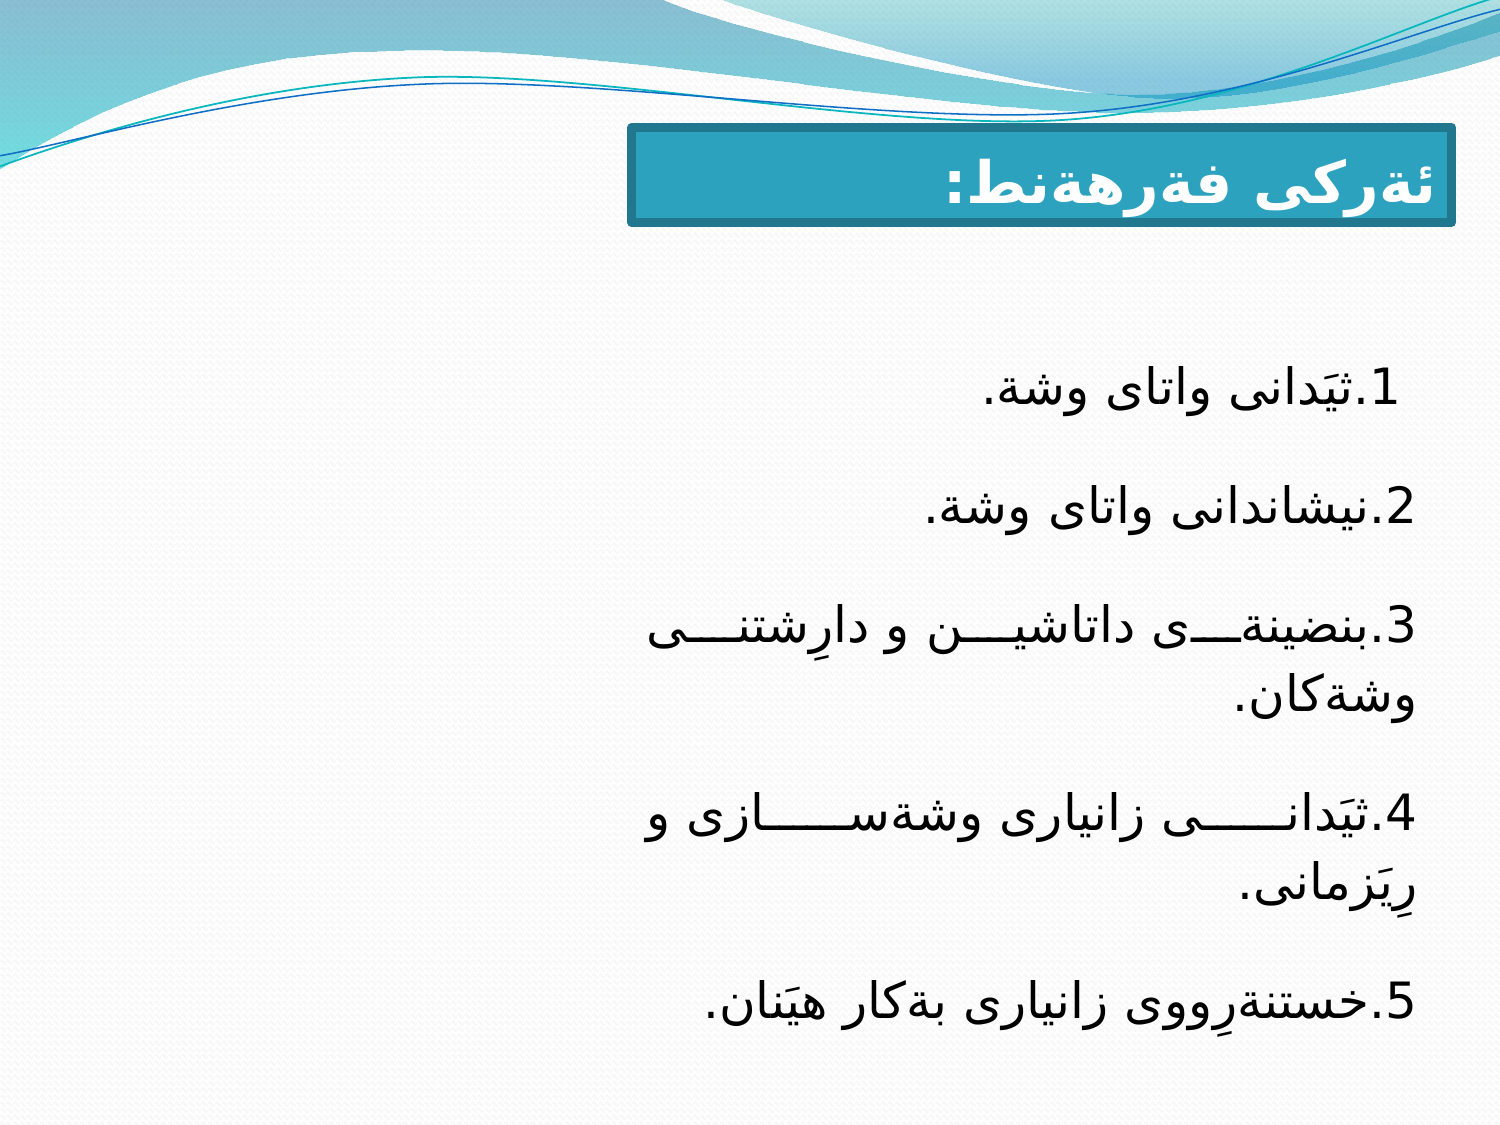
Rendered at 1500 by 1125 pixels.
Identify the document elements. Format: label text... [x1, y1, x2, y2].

text_box ئةركى فةرهةنط: [631, 127, 1452, 223]
text_box 1.ثيَدانى واتاى وشة. 2.نيشاندانى واتاى وشة. 3.بنضينةى داتاشين و دارِشتنى وشةكان. 4.ثيَدانى زانيارى وشةسازى و رِيَزمانى. 5.خستنةرِووى زانيارى بةكار هيَنان. [631, 338, 1433, 1036]
